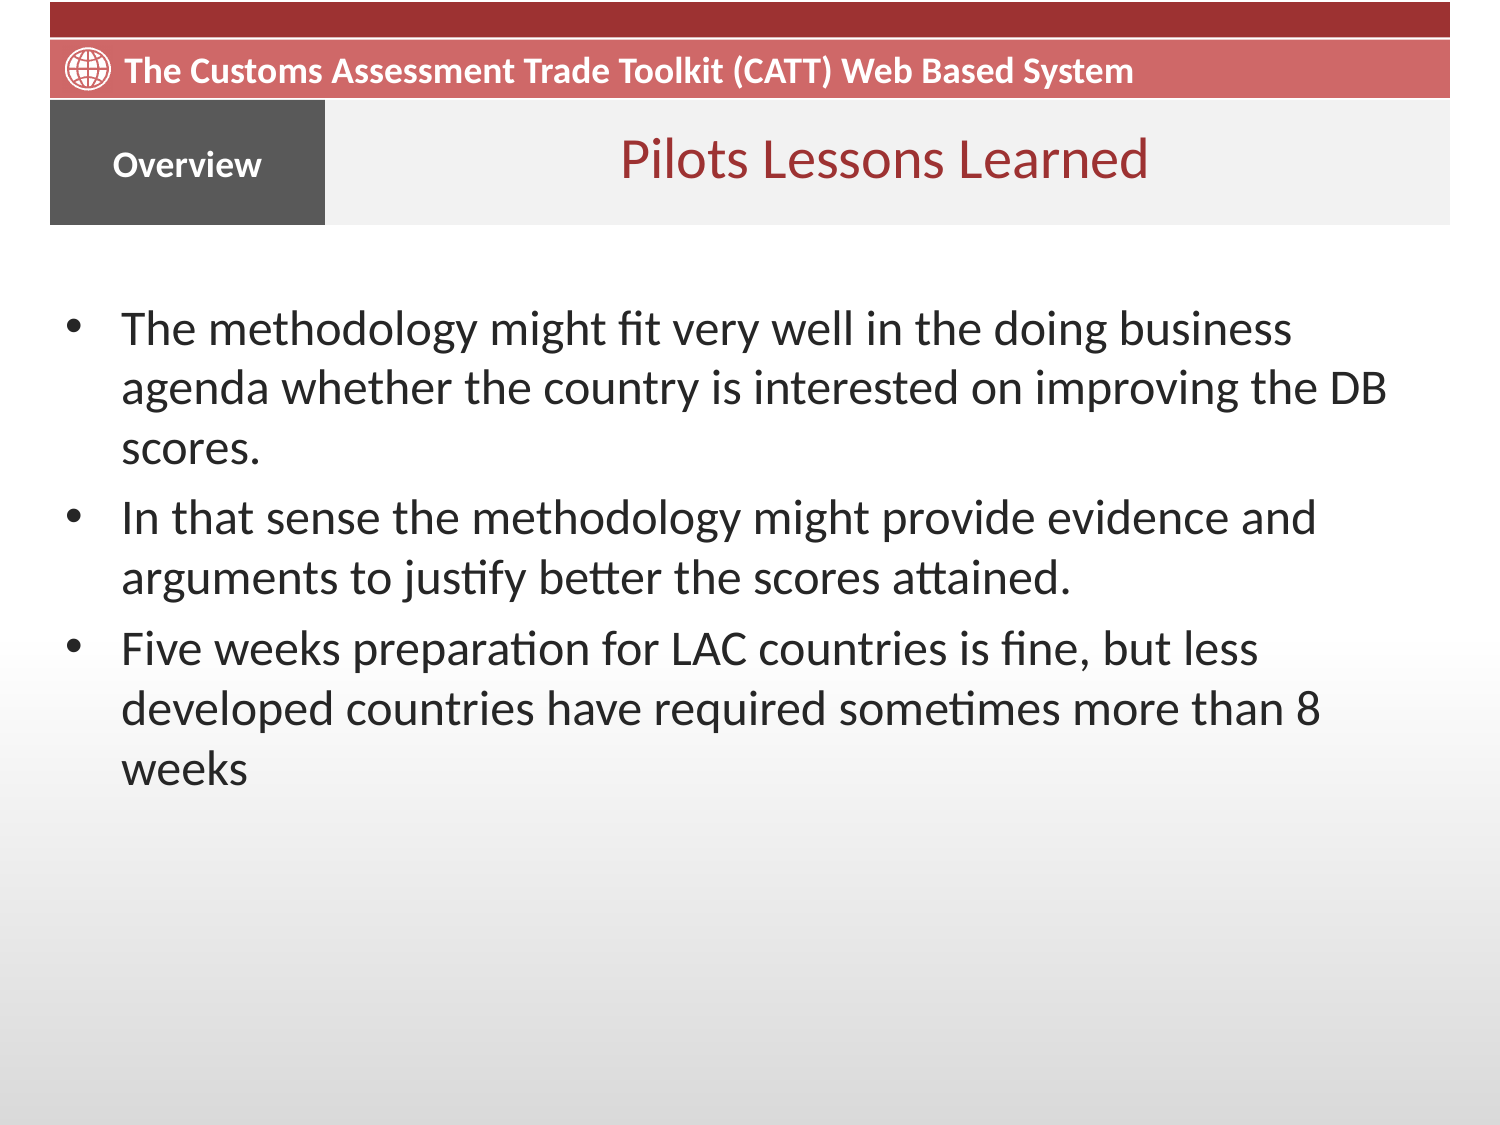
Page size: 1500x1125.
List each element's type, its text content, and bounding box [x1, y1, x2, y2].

list The methodology might fit very well in the doing business agenda whether the country is interested on improving the DB scores. In that sense the methodology might provide evidence and arguments to justify better the scores attained. Five weeks preparation for LAC countries is fine, but less developed countries have required sometimes more than 8 weeks [50, 287, 1450, 1075]
picture [62, 45, 113, 93]
title Pilots Lessons Learned [324, 112, 1446, 217]
